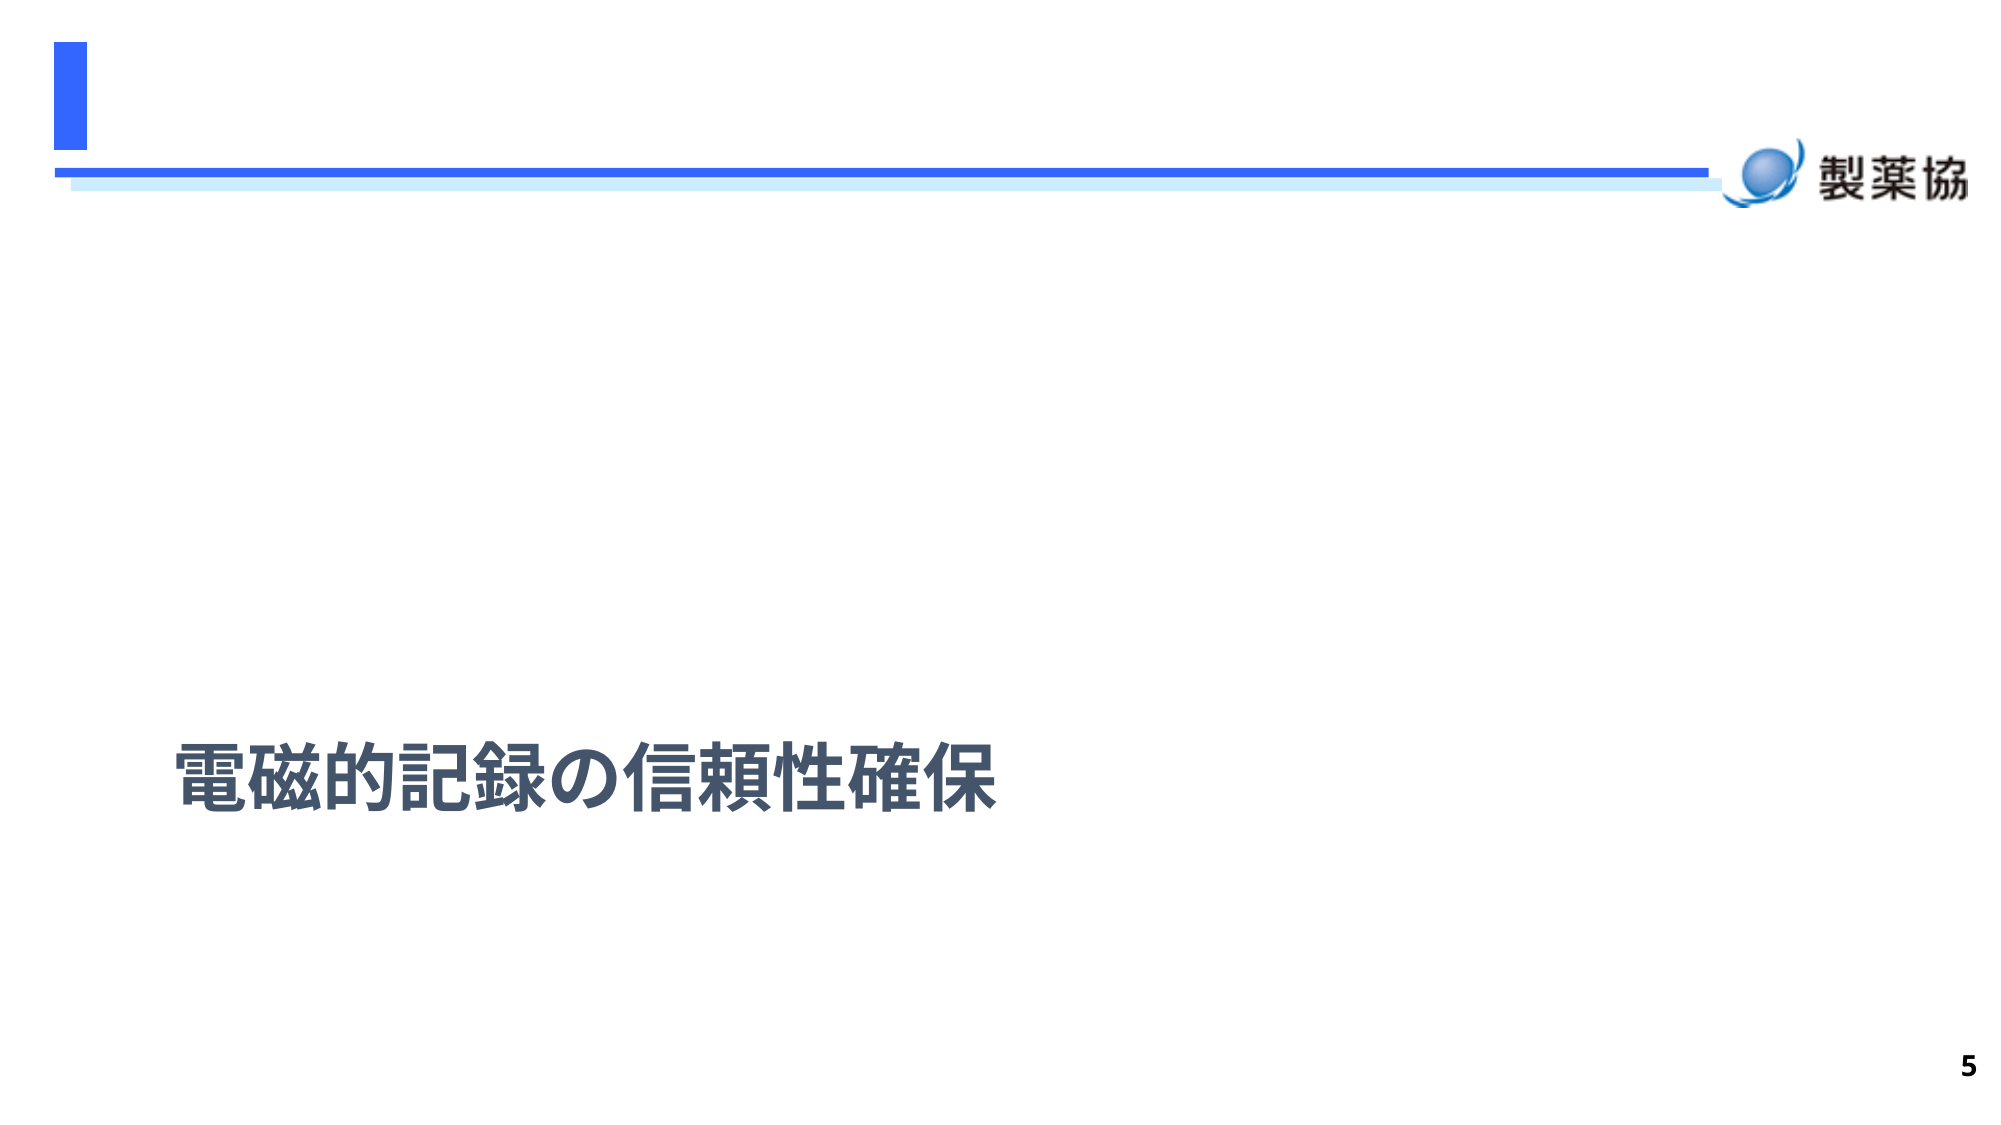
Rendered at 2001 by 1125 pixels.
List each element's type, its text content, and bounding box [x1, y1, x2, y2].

title 電磁的記録の信頼性確保 [157, 722, 1858, 947]
picture [1722, 137, 1968, 208]
slide_number 5 [1801, 1039, 1993, 1118]
